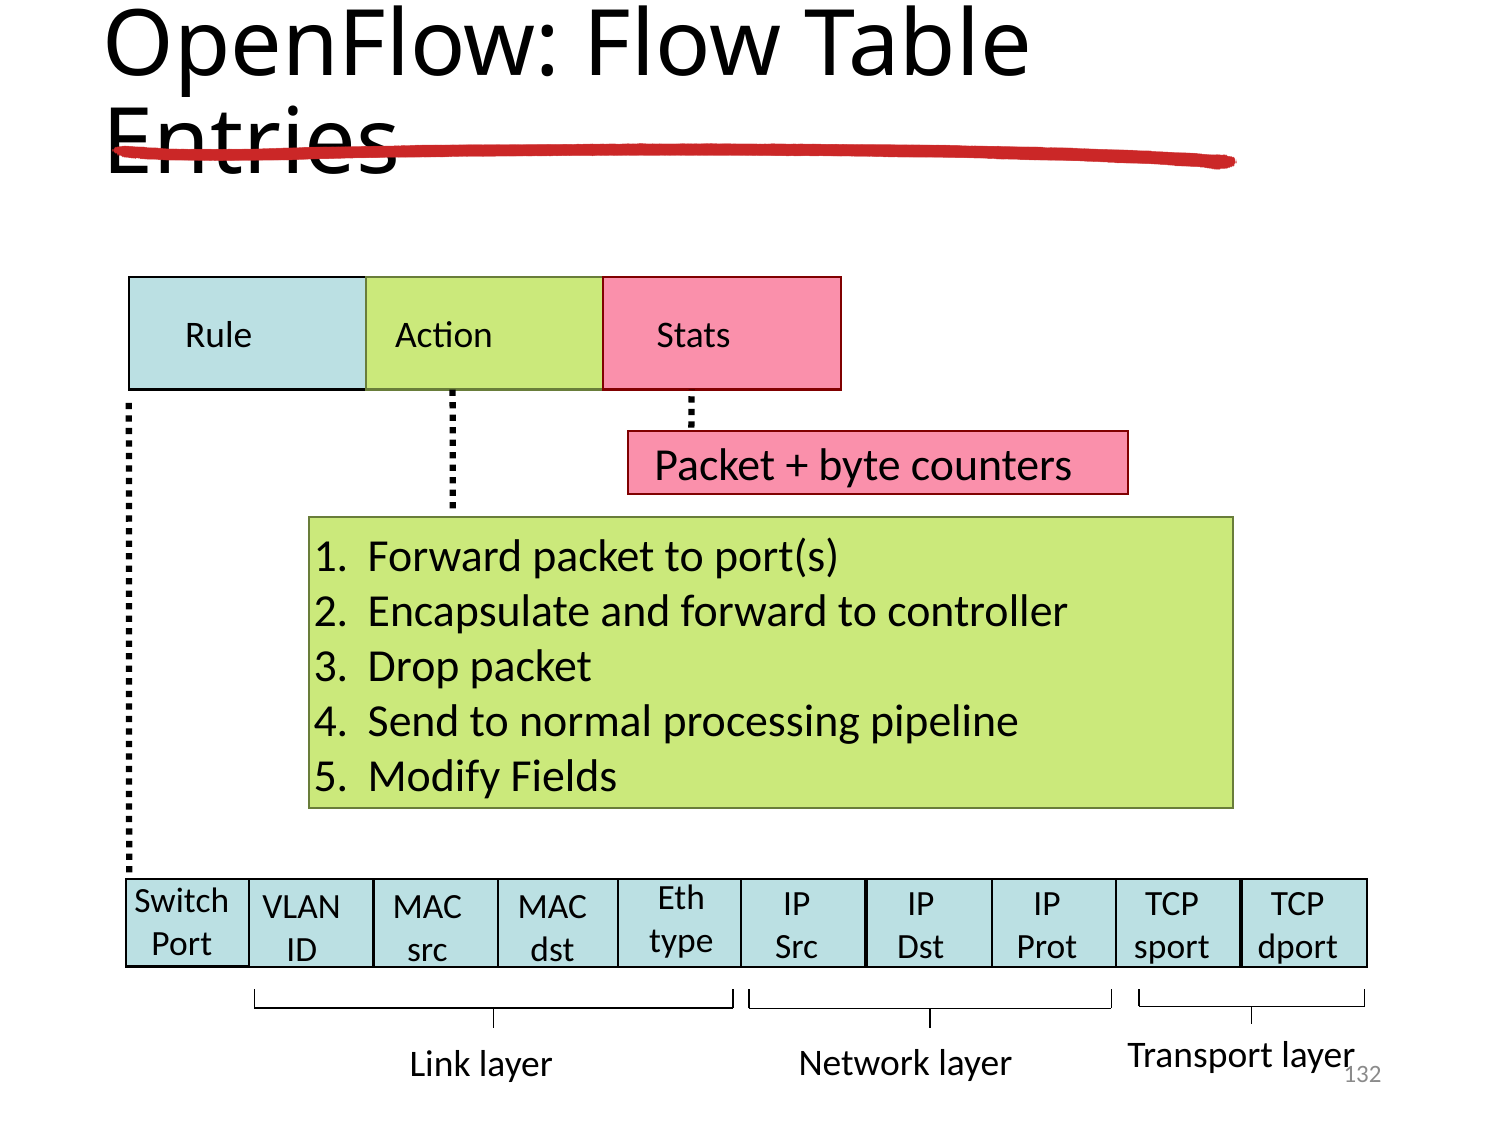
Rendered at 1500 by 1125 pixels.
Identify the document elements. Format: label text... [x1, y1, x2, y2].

text_box [374, 878, 498, 967]
text_box Action [394, 310, 494, 356]
text_box [1242, 878, 1367, 967]
text_box Eth type [648, 874, 714, 960]
text_box IP Prot [1016, 880, 1078, 966]
title OpenFlow: Flow Table Entries [87, 1, 1363, 189]
text_box MAC src [392, 883, 463, 969]
text_box [498, 878, 618, 967]
text_box IP Src [775, 880, 819, 966]
text_box Transport layer [1048, 1022, 1434, 1083]
text_box [618, 878, 741, 967]
text_box VLAN ID [262, 883, 342, 969]
text_box Network layer [783, 1030, 1028, 1091]
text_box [254, 989, 734, 1028]
text_box [1116, 878, 1241, 967]
text_box [248, 878, 374, 967]
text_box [748, 989, 1112, 1028]
text_box [128, 276, 366, 390]
text_box TCP sport [1133, 880, 1211, 966]
text_box Switch Port [134, 877, 230, 963]
text_box IP Dst [897, 880, 945, 966]
text_box [125, 878, 248, 967]
text_box [366, 276, 603, 390]
text_box Stats [656, 310, 731, 356]
text_box [603, 276, 841, 390]
text_box TCP dport [1257, 880, 1339, 966]
text_box [741, 878, 866, 967]
text_box [867, 878, 991, 967]
text_box Link layer [394, 1031, 568, 1092]
slide_number 132 [1059, 1042, 1397, 1103]
text_box Packet + byte counters [654, 434, 1073, 490]
text_box MAC dst [517, 883, 588, 969]
text_box Rule [185, 310, 253, 356]
text_box Forward packet to port(s) Encapsulate and forward to controller Drop packet Send to normal processing pipeline Modify Fields [309, 517, 1234, 809]
text_box [991, 878, 1116, 967]
text_box [628, 430, 1128, 494]
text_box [1138, 989, 1365, 1025]
picture [107, 136, 1250, 177]
